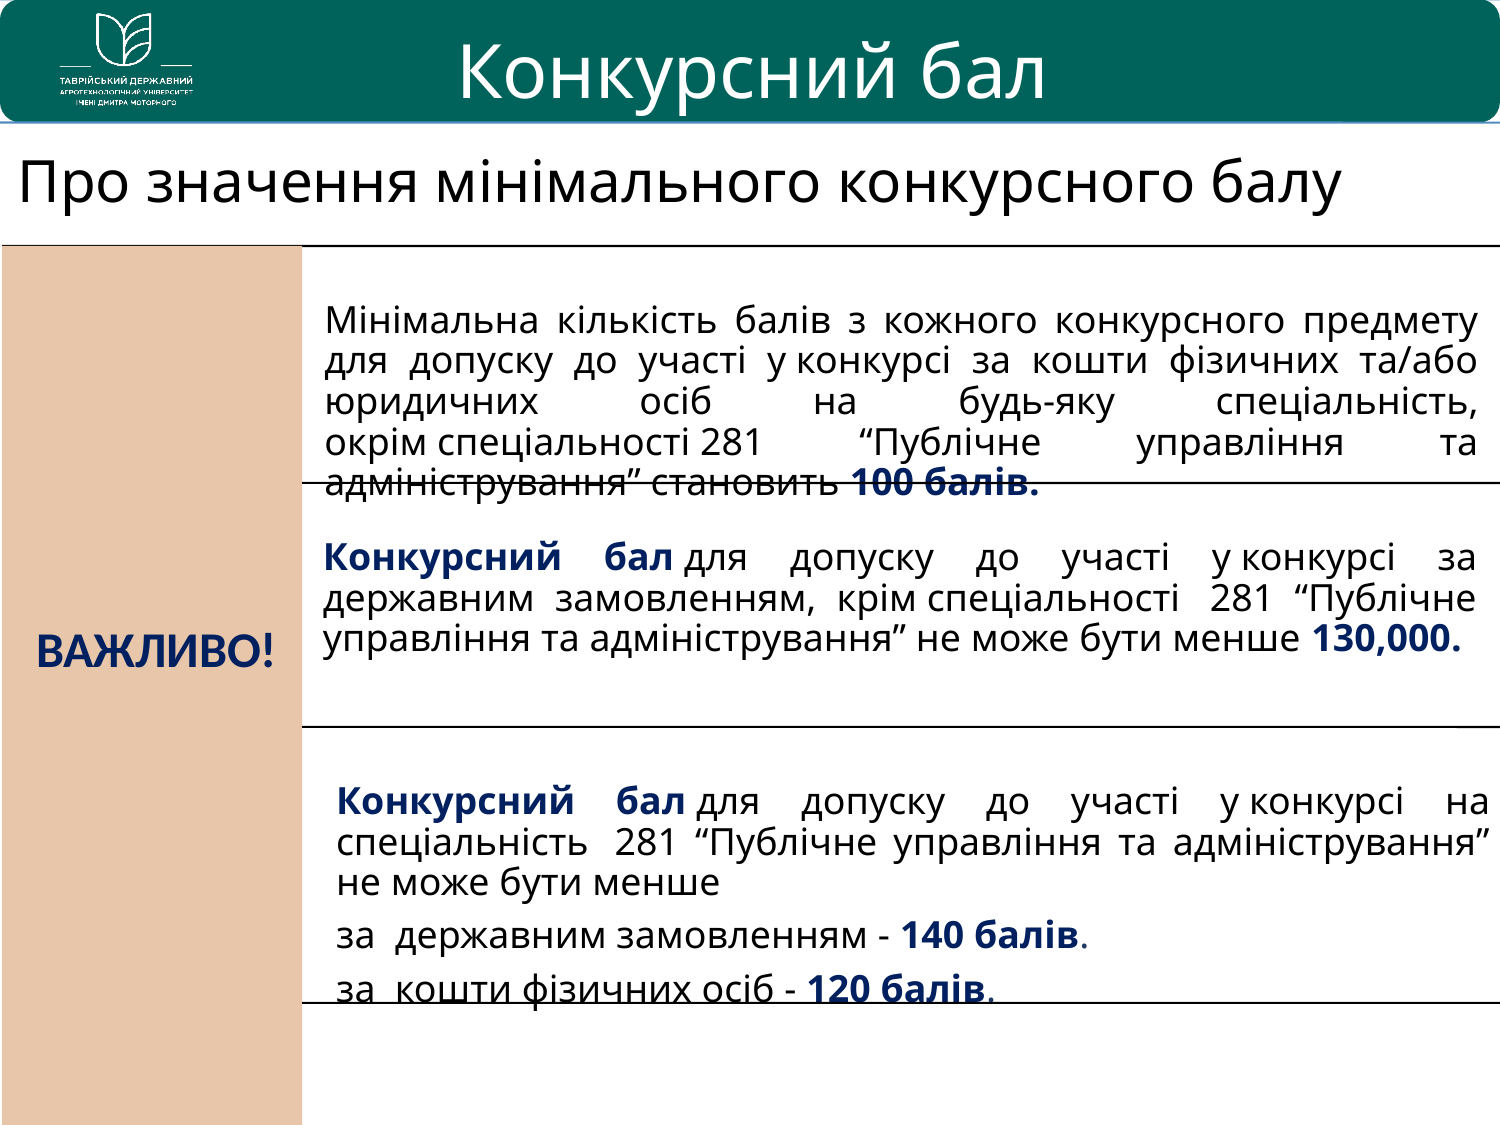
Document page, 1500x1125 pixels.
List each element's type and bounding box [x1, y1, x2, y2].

picture [0, 0, 258, 136]
text_box [0, 0, 1500, 246]
text_box [2, 245, 1500, 1125]
